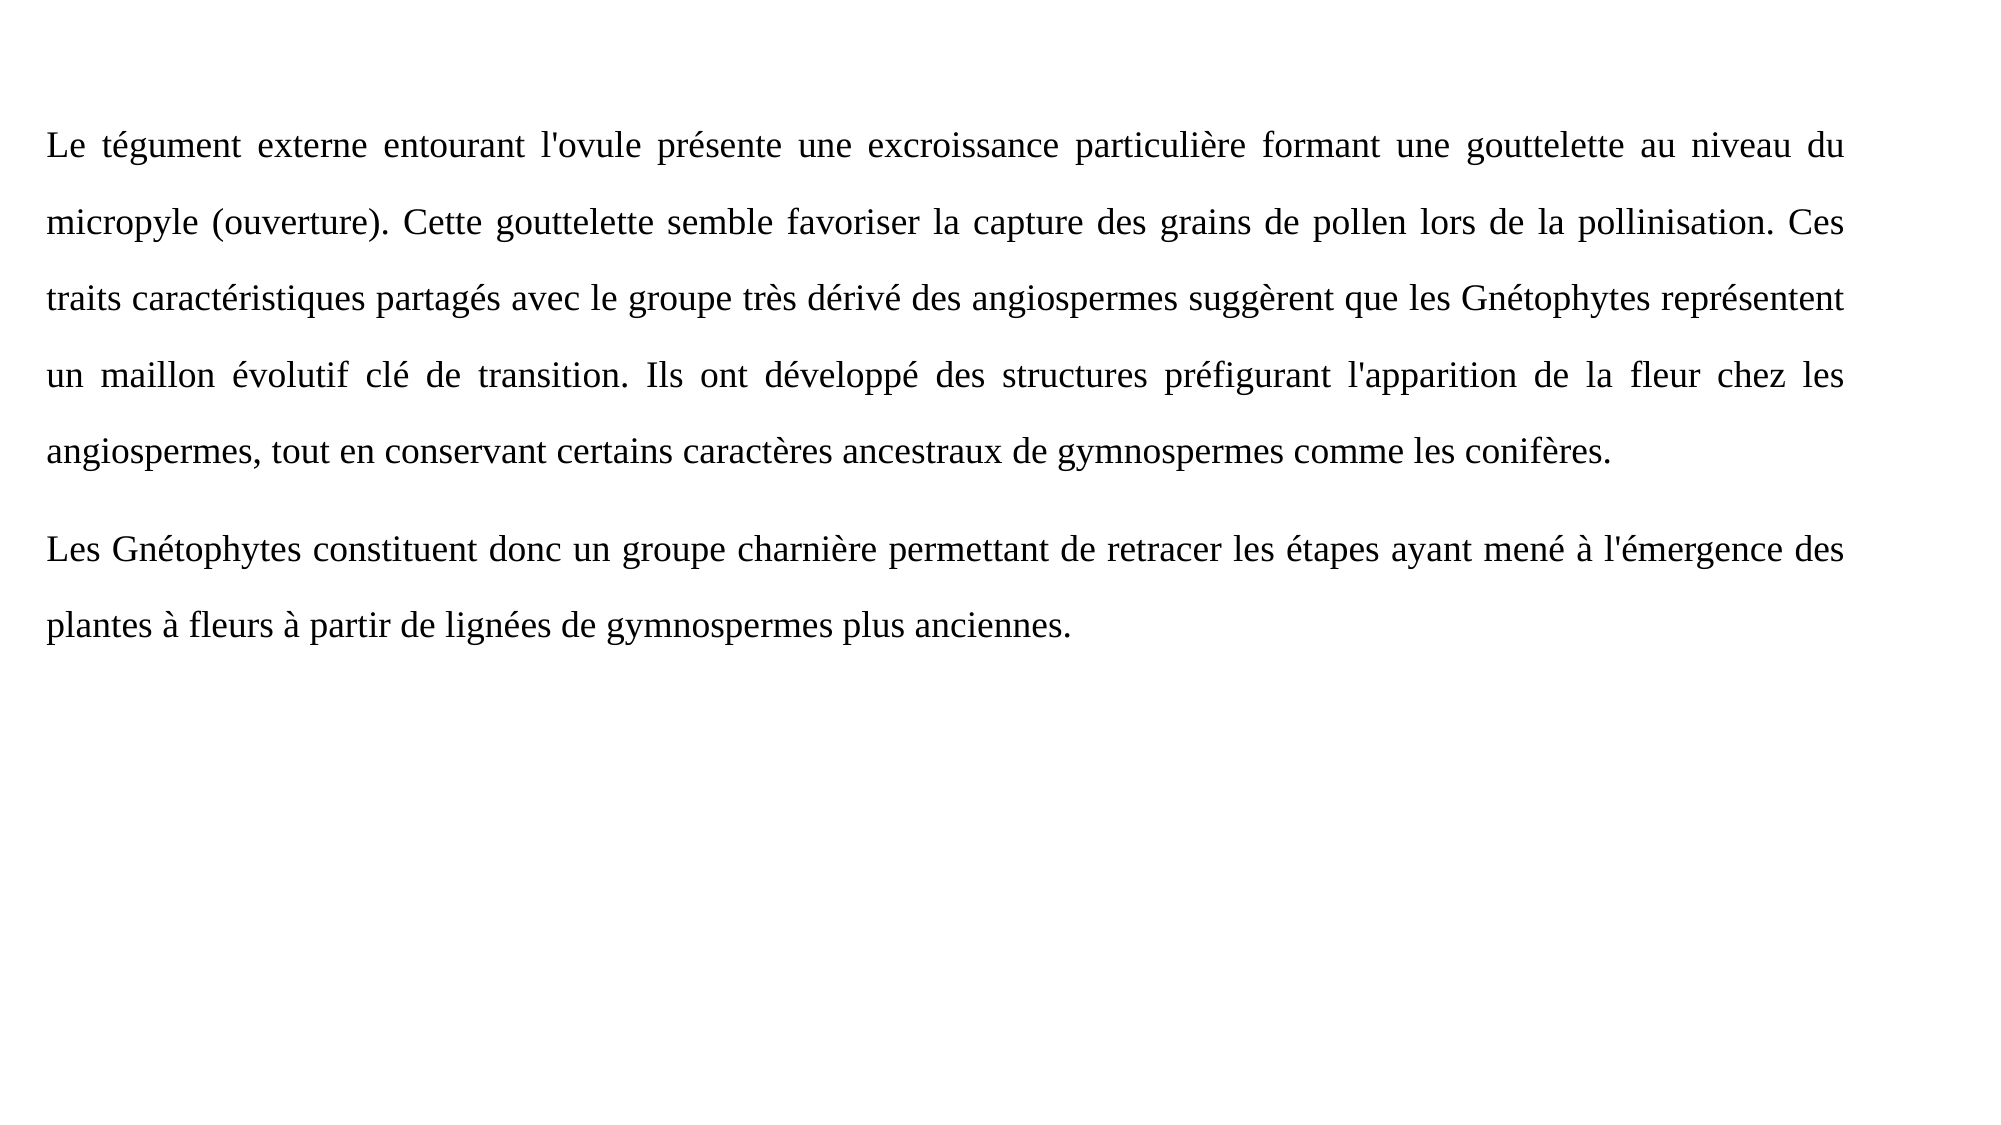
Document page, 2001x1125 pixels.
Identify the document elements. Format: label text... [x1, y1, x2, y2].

list Le tégument externe entourant l'ovule présente une excroissance particulière formant une gouttelette au niveau du micropyle (ouverture). Cette gouttelette semble favoriser la capture des grains de pollen lors de la pollinisation. Ces traits caractéristiques partagés avec le groupe très dérivé des angiospermes suggèrent que les Gnétophytes représentent un maillon évolutif clé de transition. Ils ont développé des structures préfigurant l'apparition de la fleur chez les angiospermes, tout en conservant certains caractères ancestraux de gymnospermes comme les conifères. Les Gnétophytes constituent donc un groupe charnière permettant de retracer les étapes ayant mené à l'émergence des plantes à fleurs à partir de lignées de gymnospermes plus anciennes. [31, 81, 1863, 706]
